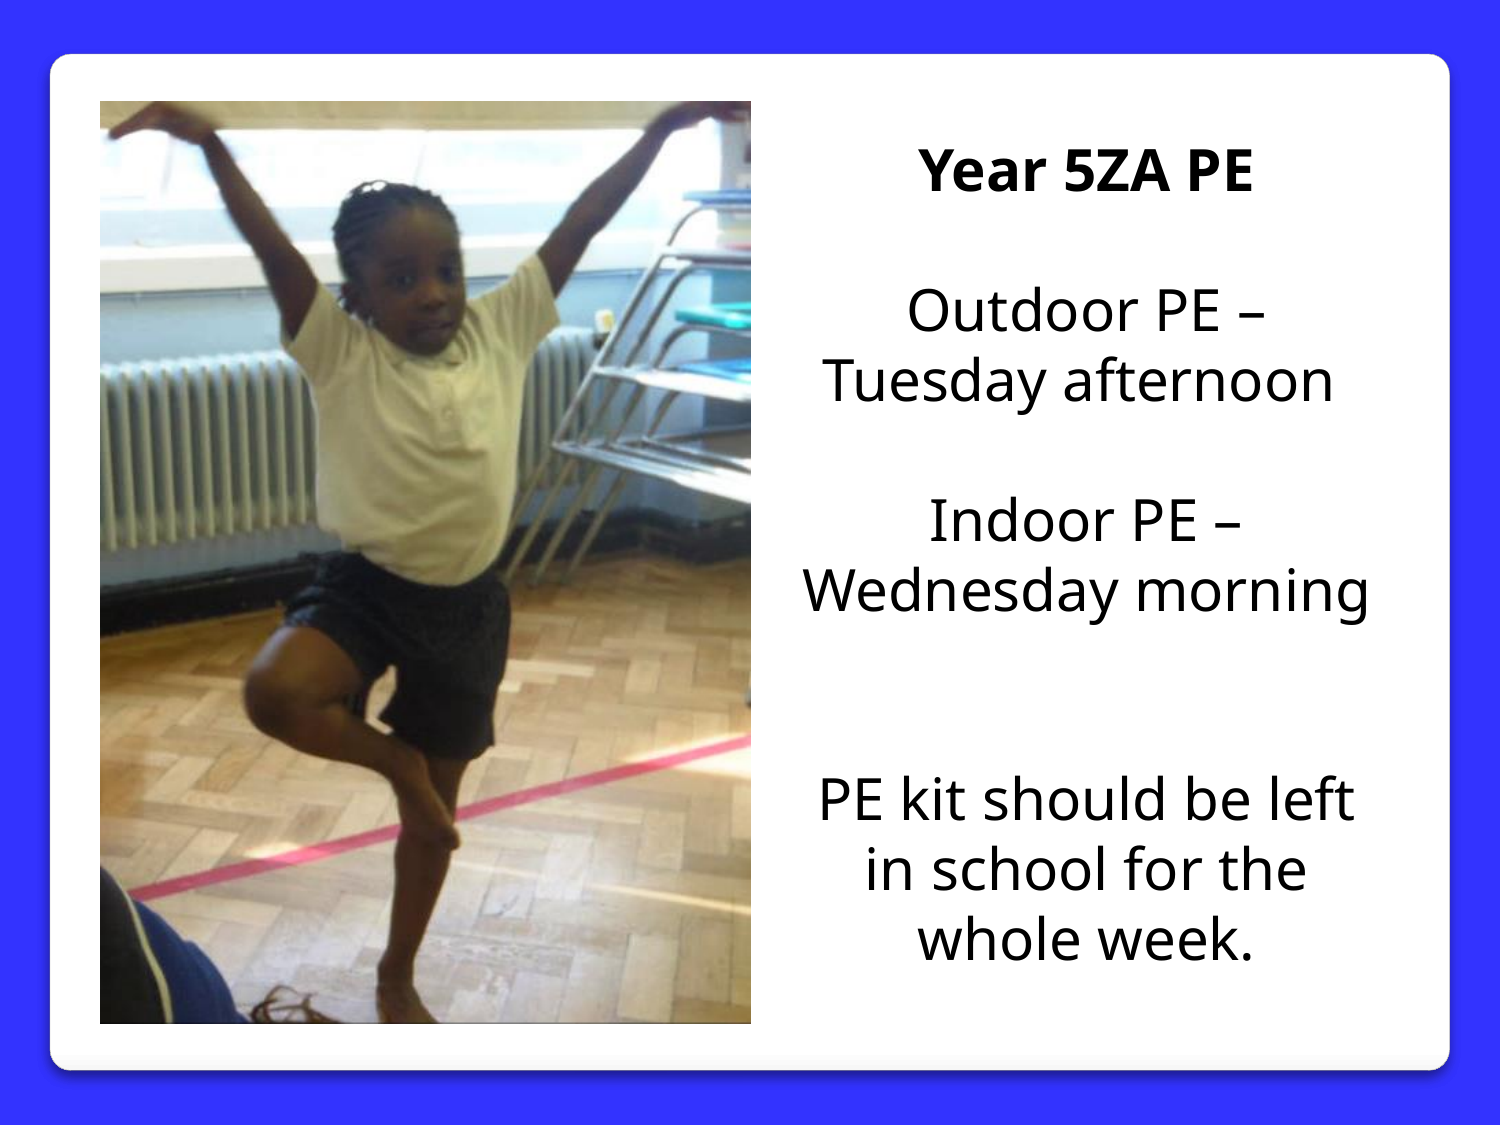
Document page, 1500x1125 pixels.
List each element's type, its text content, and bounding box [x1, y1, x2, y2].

text_box Year 5ZA PE Outdoor PE – Tuesday afternoon Indoor PE – Wednesday morning PE kit should be left in school for the whole week. [773, 125, 1400, 1125]
picture [100, 101, 751, 1024]
